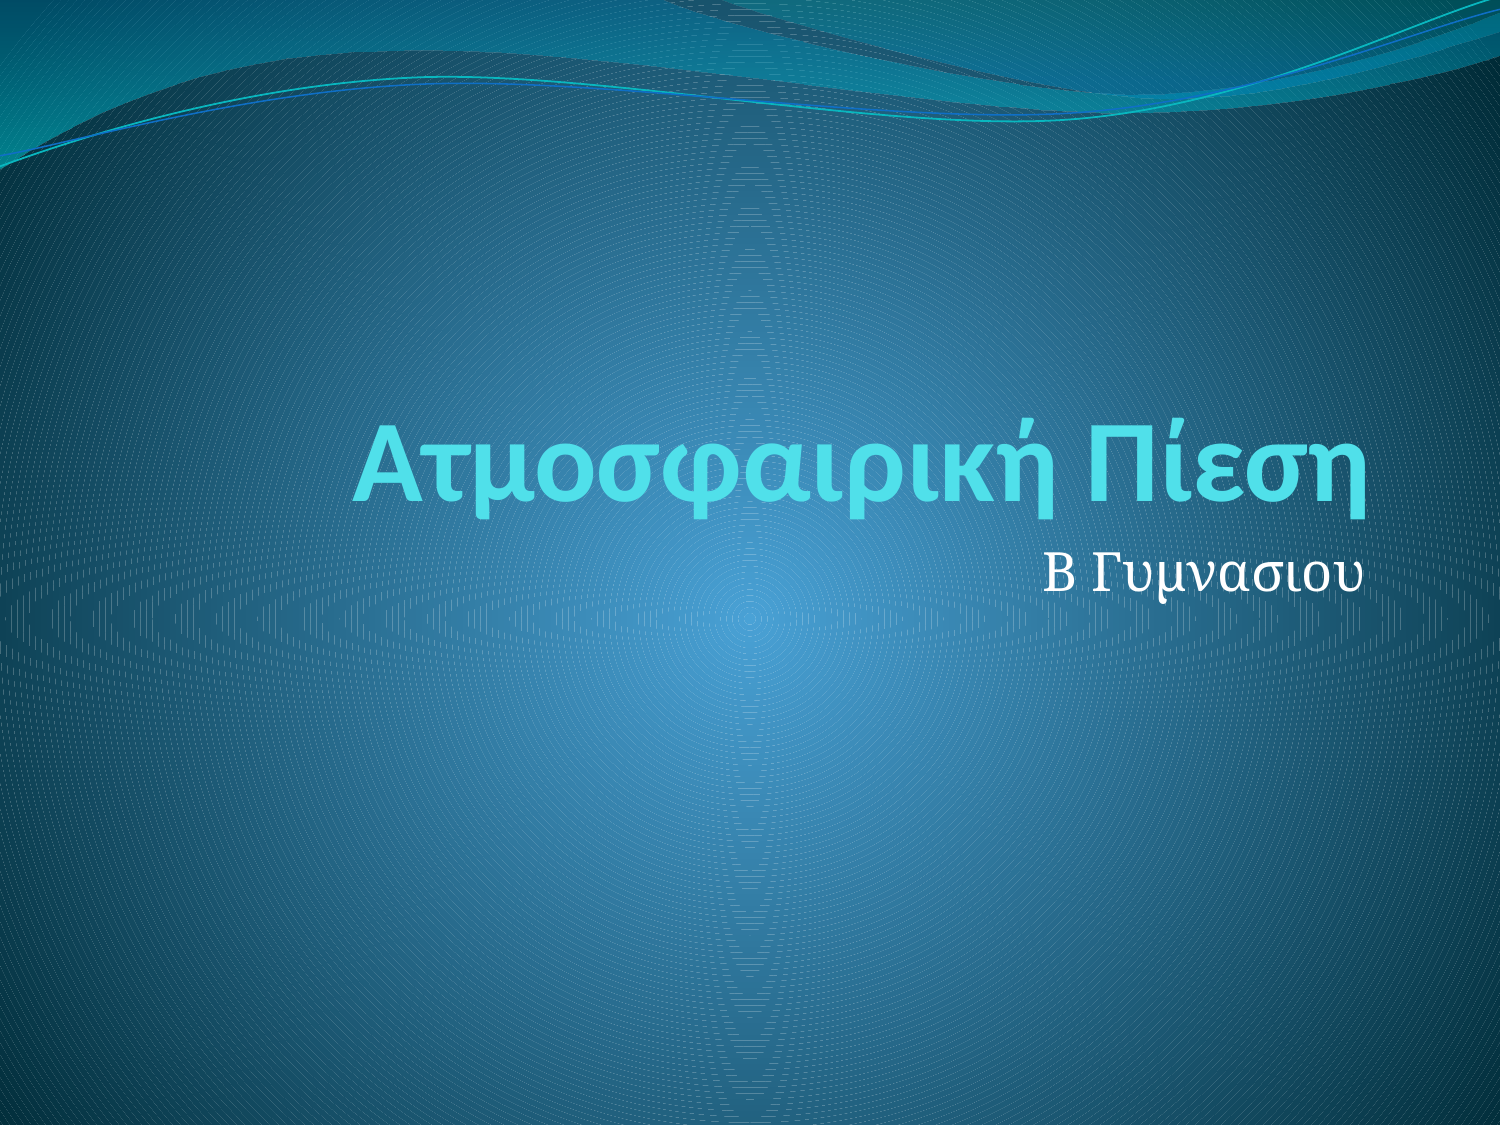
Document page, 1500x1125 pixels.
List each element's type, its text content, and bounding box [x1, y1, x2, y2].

title Ατμοσφαιρική Πίεση [87, 224, 1376, 525]
subtitle Β Γυμνασιου [87, 529, 1376, 818]
